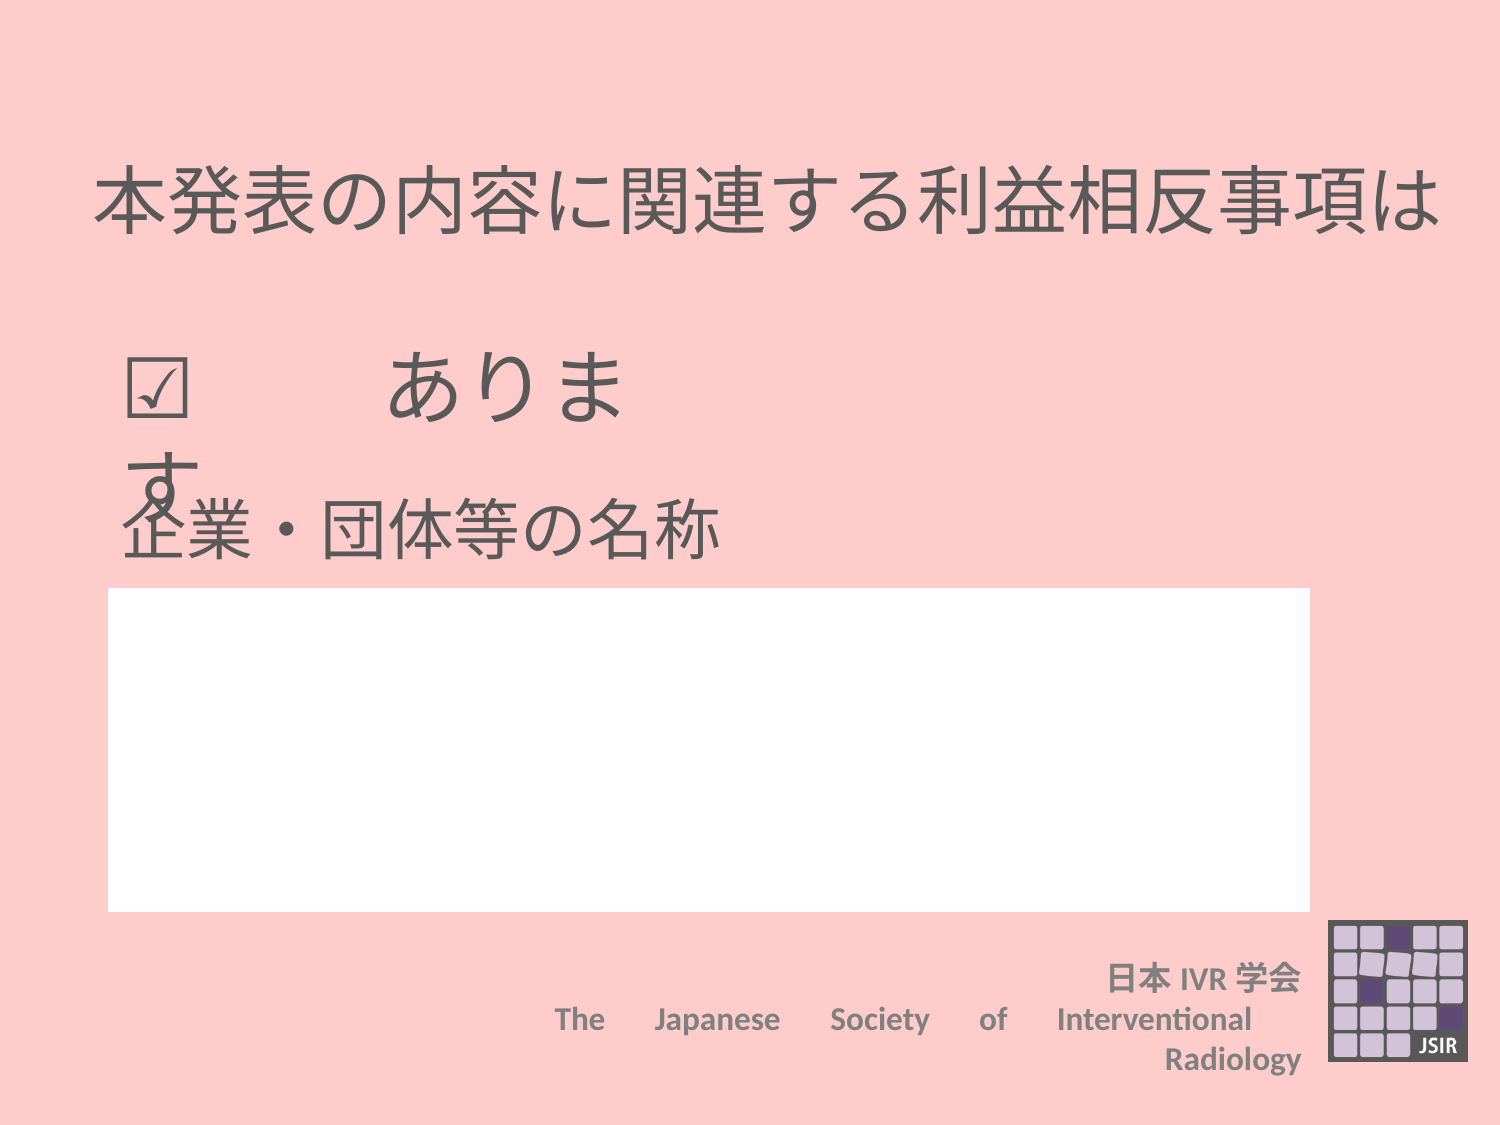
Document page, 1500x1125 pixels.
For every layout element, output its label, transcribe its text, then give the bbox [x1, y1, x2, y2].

text_box [103, 584, 1315, 916]
text_box 企業・団体等の名称 [105, 480, 1207, 576]
title 本発表の内容に関連する利益相反事項は [76, 78, 1459, 320]
footer 日本IVR学会 The Japanese Society of Interventional Radiology [525, 940, 1317, 1094]
picture [1328, 919, 1469, 1062]
text_box ☑ あります [105, 328, 727, 480]
